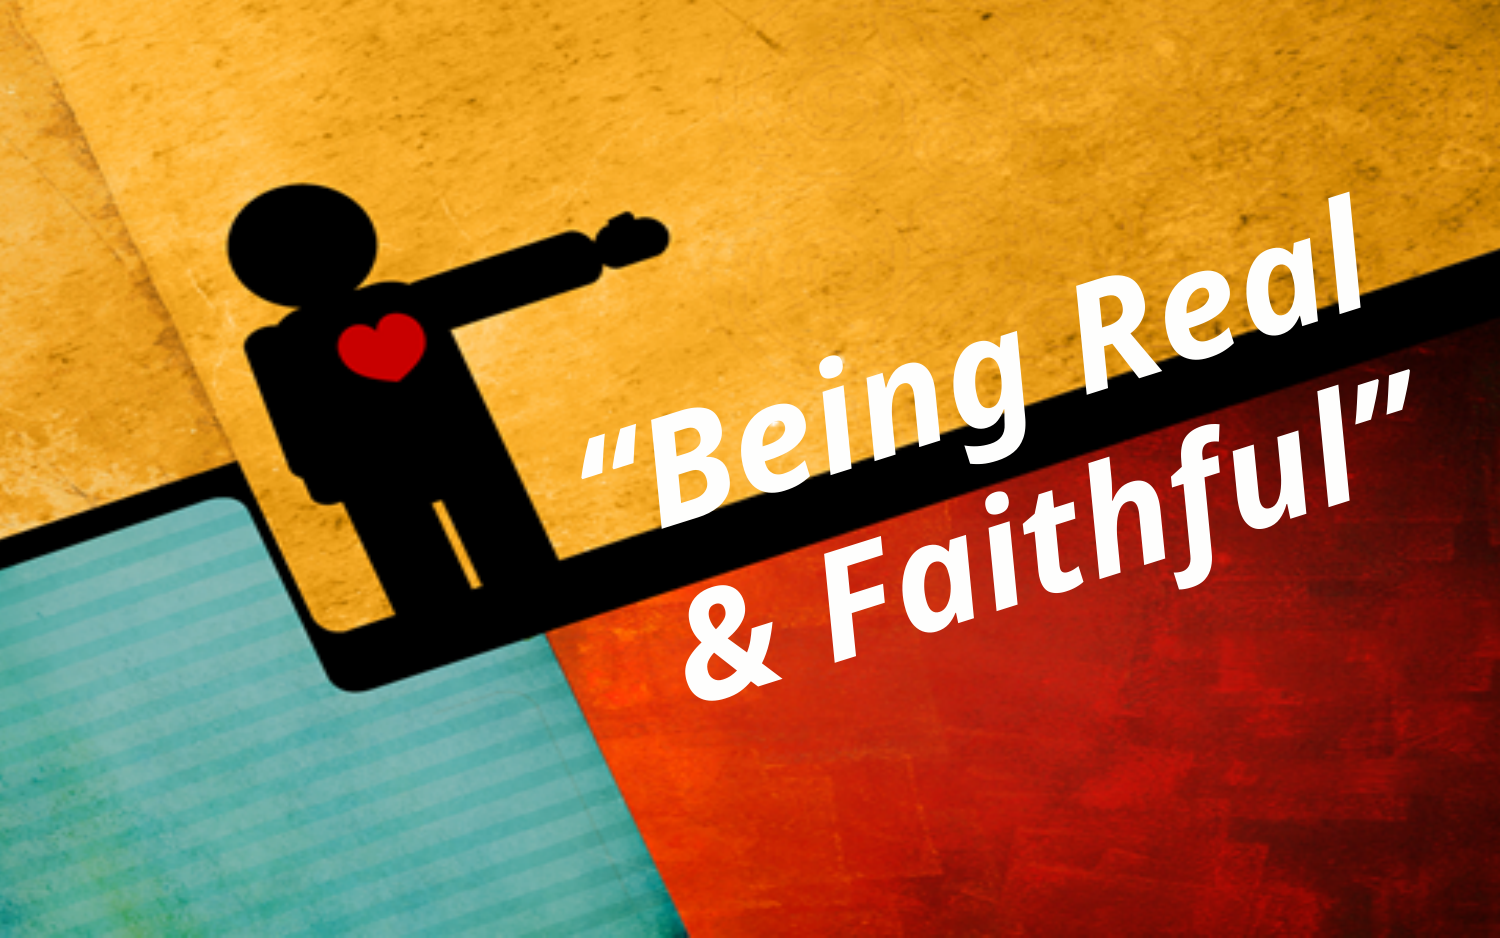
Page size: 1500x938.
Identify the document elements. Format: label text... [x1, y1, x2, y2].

text_box “Being Real & Faithful” [307, 98, 1500, 834]
picture [0, 0, 1500, 938]
